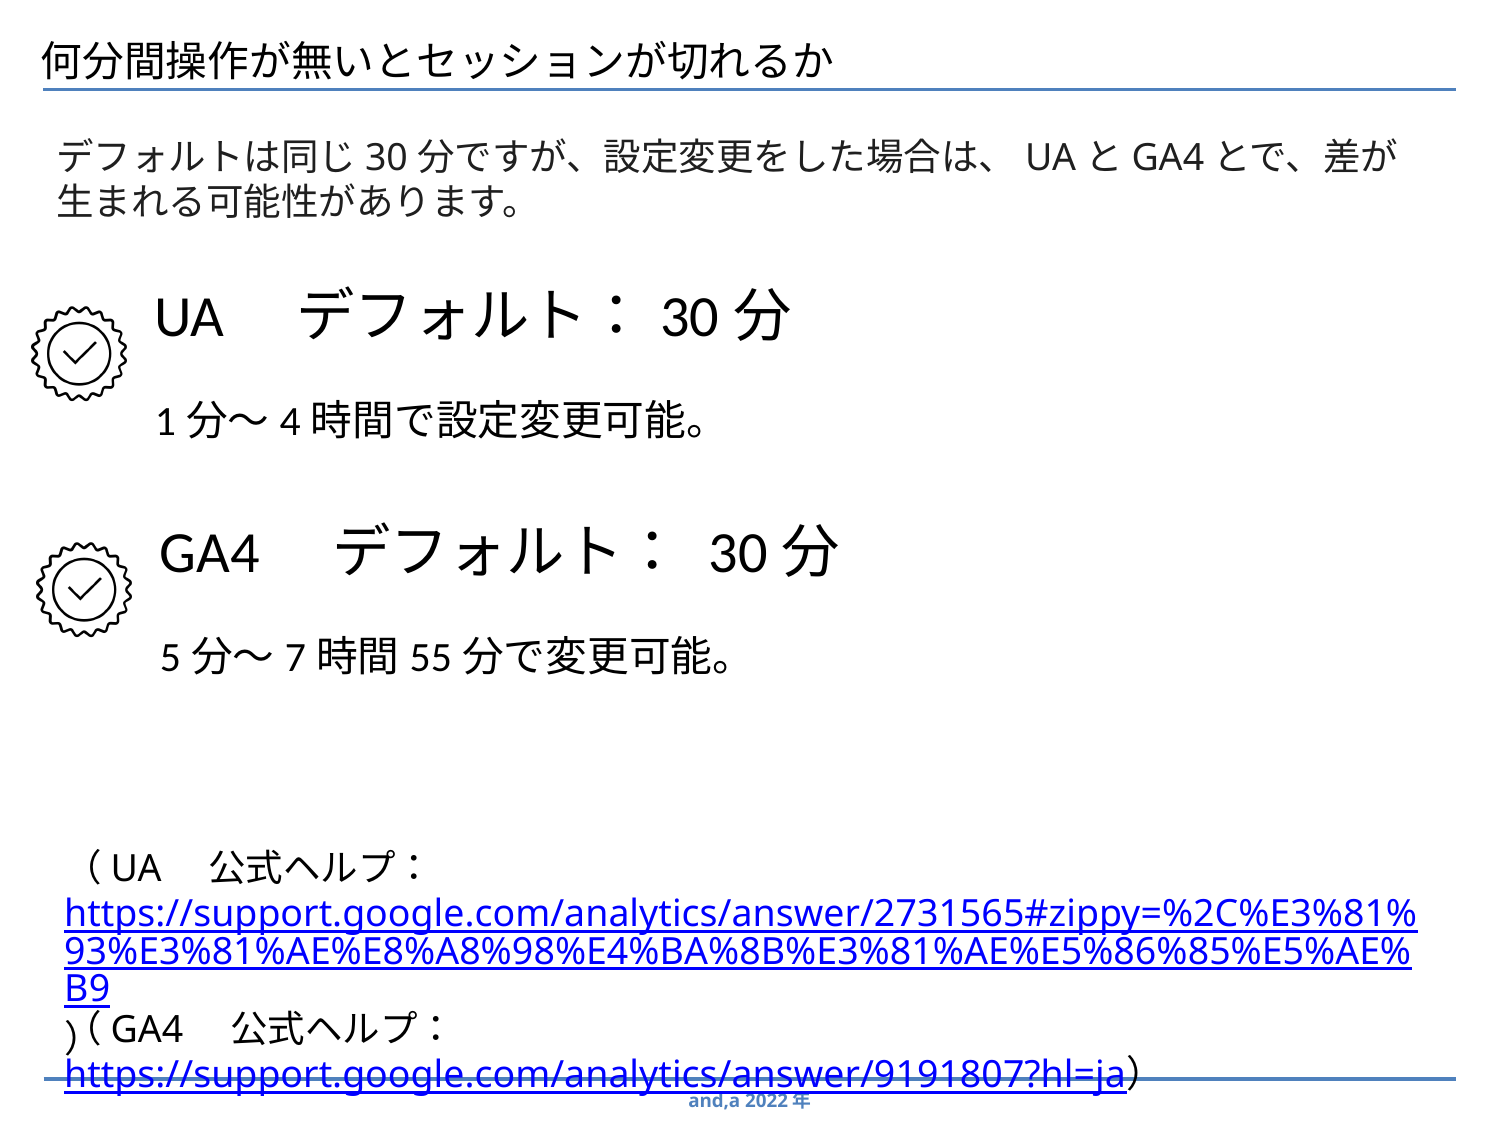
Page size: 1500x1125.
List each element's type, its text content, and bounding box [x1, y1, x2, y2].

text_box 何分間操作が無いとセッションが切れるか [25, 27, 1447, 93]
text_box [17, 255, 1459, 449]
text_box デフォルトは同じ30分ですが、設定変更をした場合は、UAとGA4とで、差が生まれる可能性があります。 [41, 125, 1447, 231]
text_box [22, 491, 1465, 685]
text_box （UA 公式ヘルプ： https://support.google.com/analytics/answer/2731565#zippy=%2C%E3%81%93%E3%81%AE%E8%A8%98%E4%BA%8B%E3%81%AE%E5%86%85%E5%AE%B9） [49, 836, 1447, 993]
text_box （GA4 公式ヘルプ： https://support.google.com/analytics/answer/9191807?hl=ja） [49, 997, 1447, 1109]
